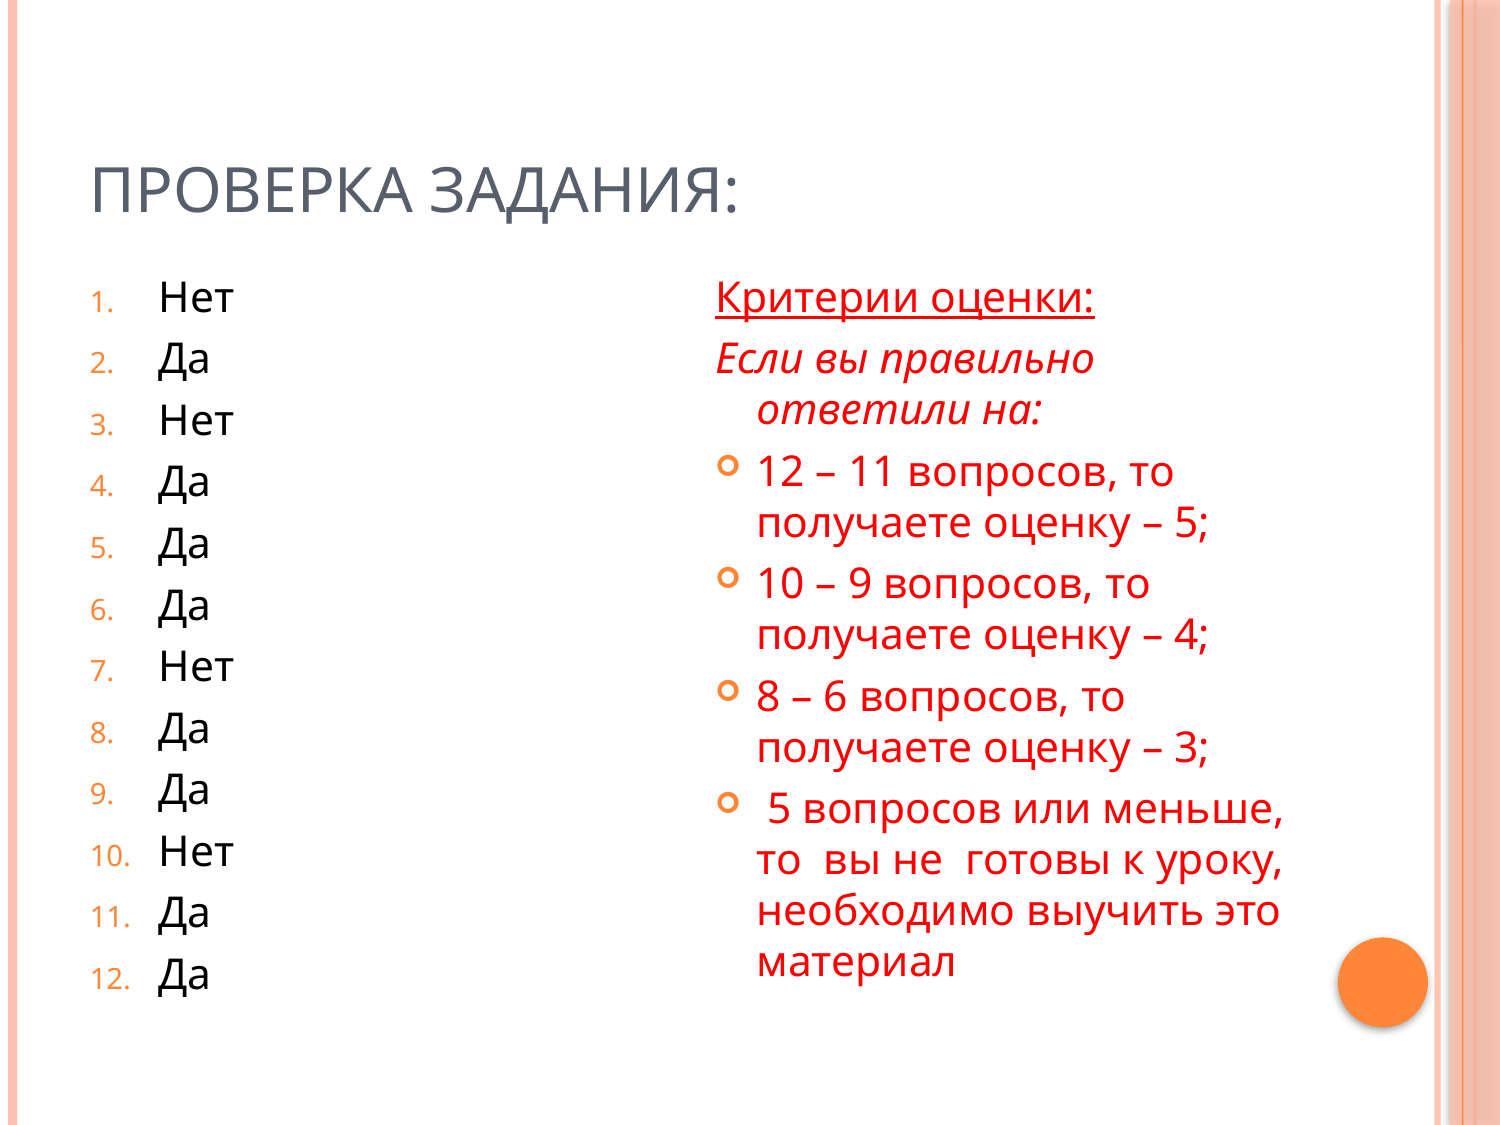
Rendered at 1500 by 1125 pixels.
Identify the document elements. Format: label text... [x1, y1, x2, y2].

list Нет Да Нет Да Да Да Нет Да Да Нет Да Да [75, 262, 675, 1013]
list Критерии оценки: Если вы правильно ответили на: 12 – 11 вопросов, то получаете оценку – 5; 10 – 9 вопросов, то получаете оценку – 4; 8 – 6 вопросов, то получаете оценку – 3; 5 вопросов или меньше, то вы не готовы к уроку, необходимо выучить это материал [700, 262, 1301, 1013]
title Проверка задания: [75, 45, 1300, 233]
